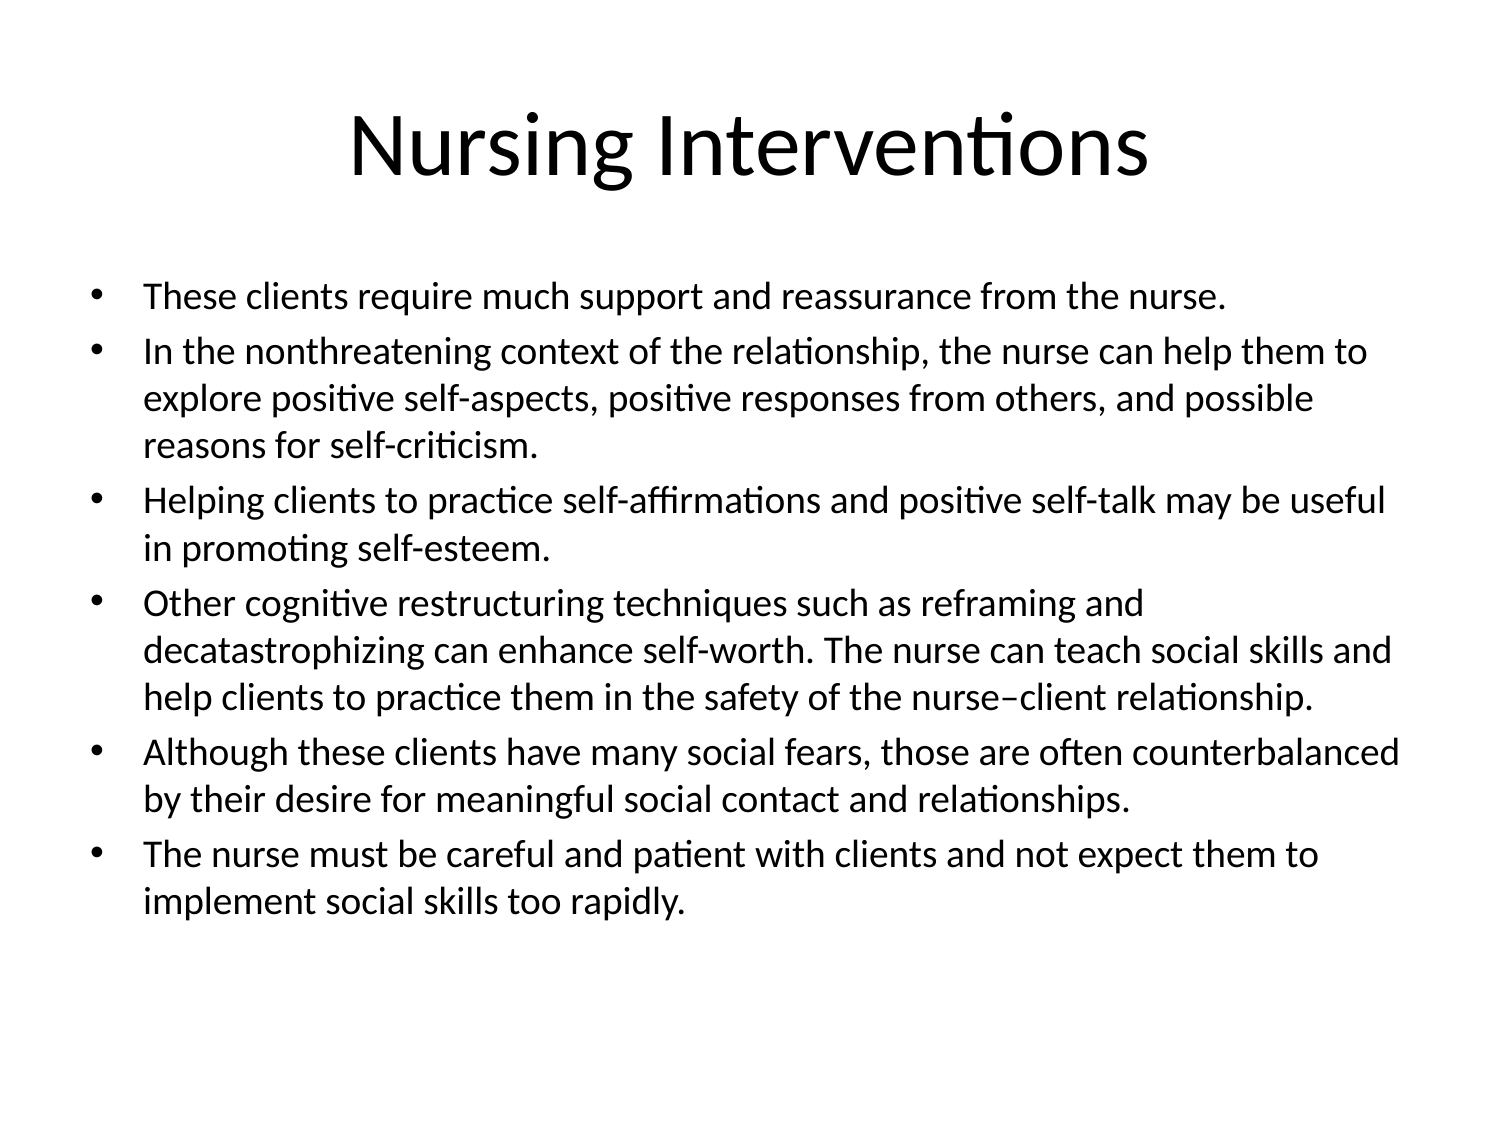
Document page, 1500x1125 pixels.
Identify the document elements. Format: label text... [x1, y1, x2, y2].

title Nursing Interventions [75, 45, 1425, 233]
list These clients require much support and reassurance from the nurse. In the nonthreatening context of the relationship, the nurse can help them to explore positive self-aspects, positive responses from others, and possible reasons for self-criticism. Helping clients to practice self-affirmations and positive self-talk may be useful in promoting self-esteem. Other cognitive restructuring techniques such as reframing and decatastrophizing can enhance self-worth. The nurse can teach social skills and help clients to practice them in the safety of the nurse–client relationship. Although these clients have many social fears, those are often counterbalanced by their desire for meaningful social contact and relationships. The nurse must be careful and patient with clients and not expect them to implement social skills too rapidly. [75, 262, 1425, 1005]
